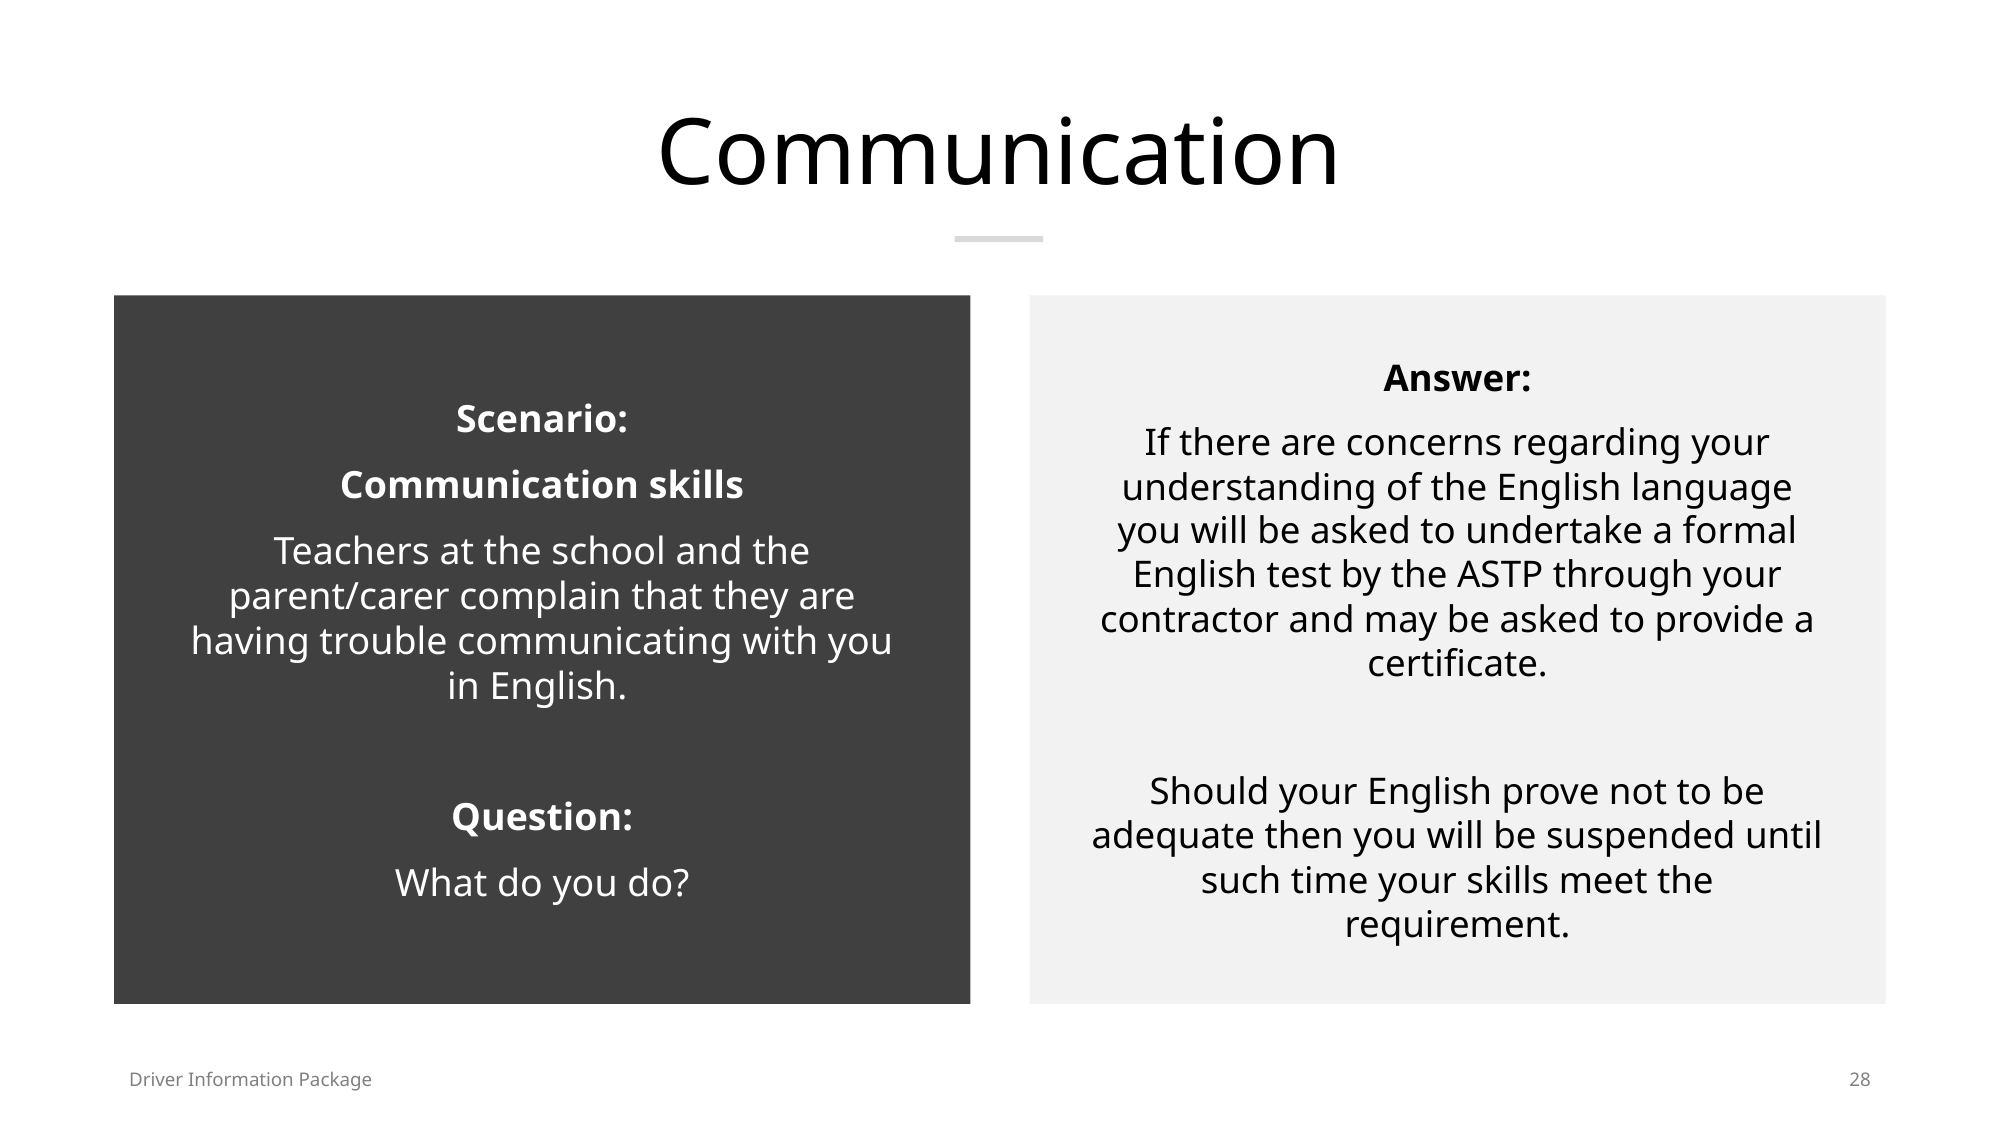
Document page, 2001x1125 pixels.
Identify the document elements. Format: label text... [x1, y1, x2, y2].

list Answer: If there are concerns regarding your understanding of the English language you will be asked to undertake a formal English test by the ASTP through your contractor and may be asked to provide a certificate. Should your English prove not to be adequate then you will be suspended until such time your skills meet the requirement. [1029, 295, 1886, 1004]
footer Driver Information Package [114, 1051, 823, 1111]
slide_number 28 [1708, 1051, 1886, 1111]
title Communication [114, 59, 1886, 237]
list Scenario: Communication skills Teachers at the school and the parent/carer complain that they are having trouble communicating with you in English. Question: What do you do? [114, 295, 971, 1004]
